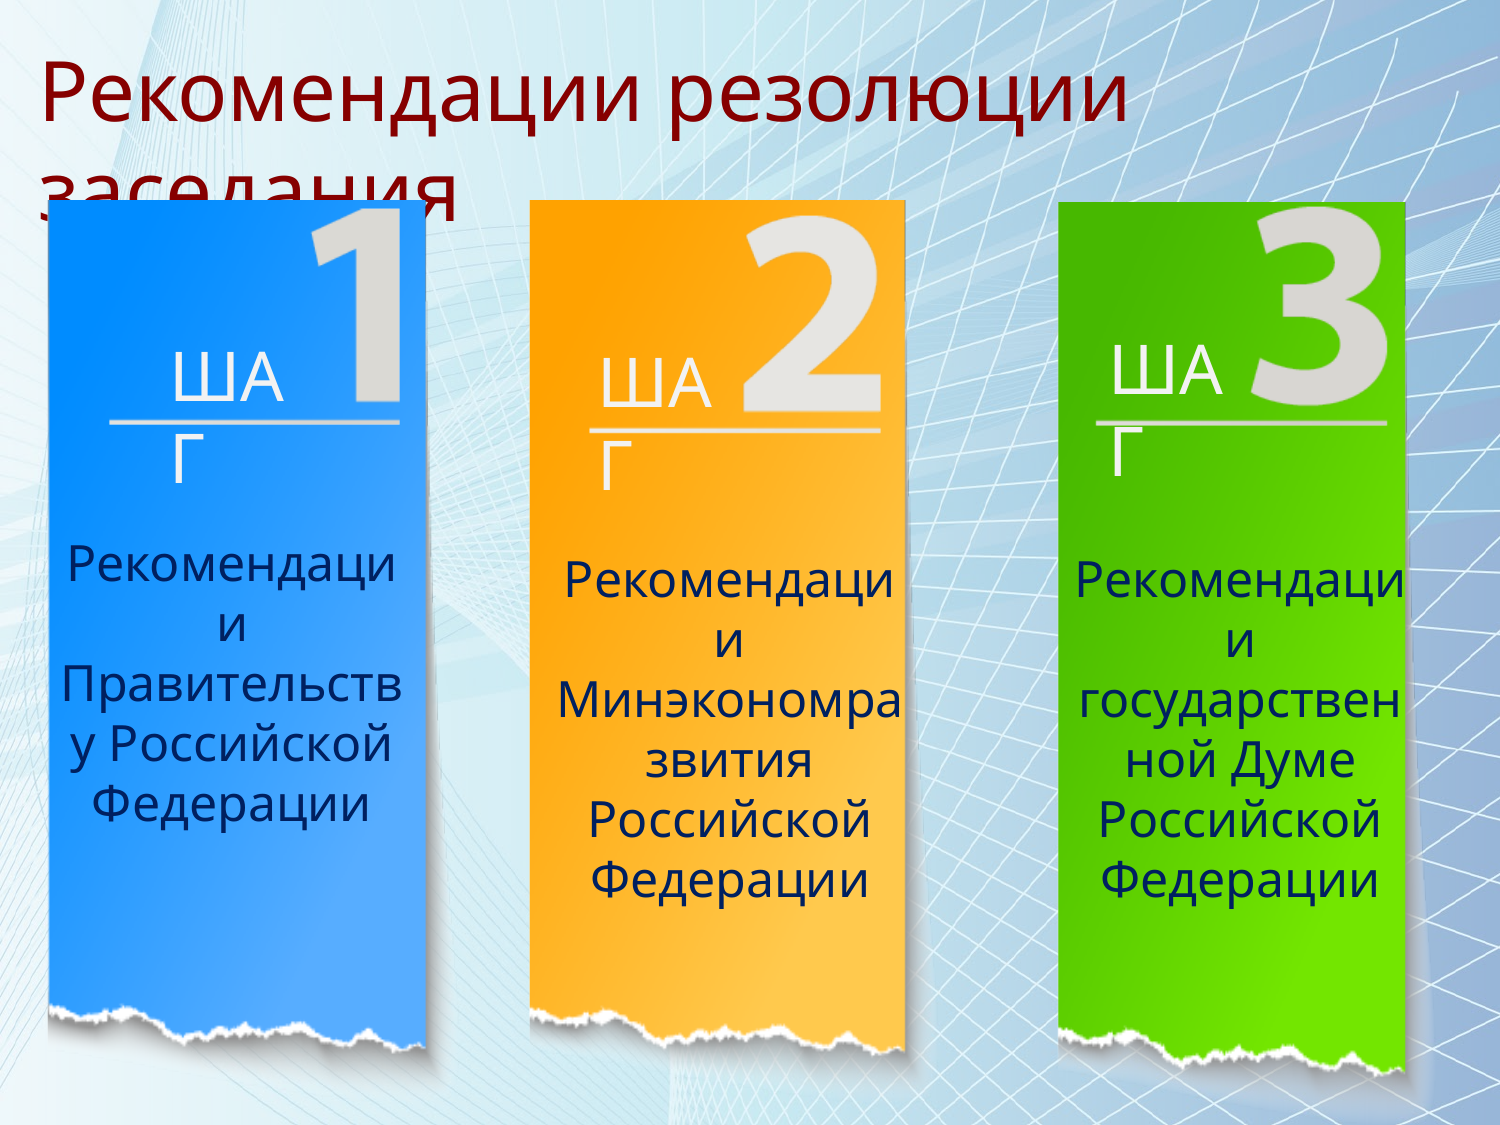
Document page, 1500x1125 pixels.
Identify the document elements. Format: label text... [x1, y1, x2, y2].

picture [1052, 202, 1444, 1125]
picture [41, 194, 467, 1107]
picture [523, 199, 946, 1107]
text_box Рекомендации резолюции заседания [23, 30, 1471, 246]
